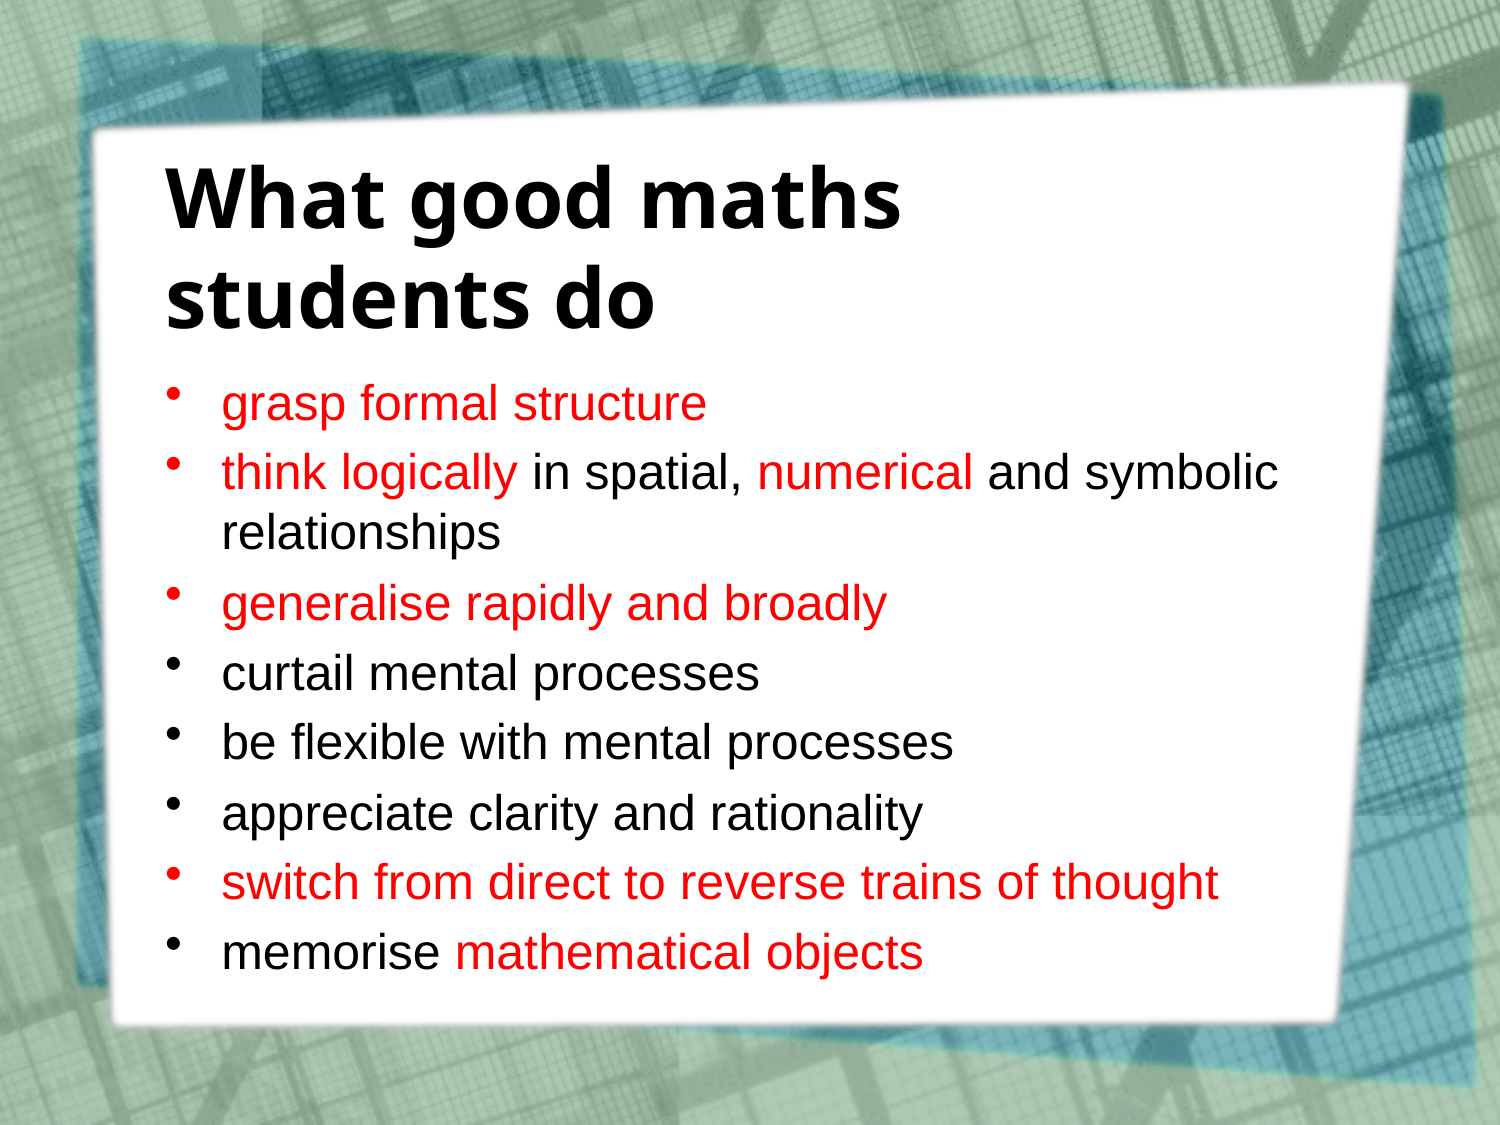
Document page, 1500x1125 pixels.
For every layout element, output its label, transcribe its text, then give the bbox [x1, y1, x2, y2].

title What good maths students do [149, 137, 1301, 353]
list grasp formal structure think logically in spatial, numerical and symbolic relationships generalise rapidly and broadly curtail mental processes be flexible with mental processes appreciate clarity and rationality switch from direct to reverse trains of thought memorise mathematical objects [149, 362, 1301, 1013]
picture [0, 0, 1500, 1125]
